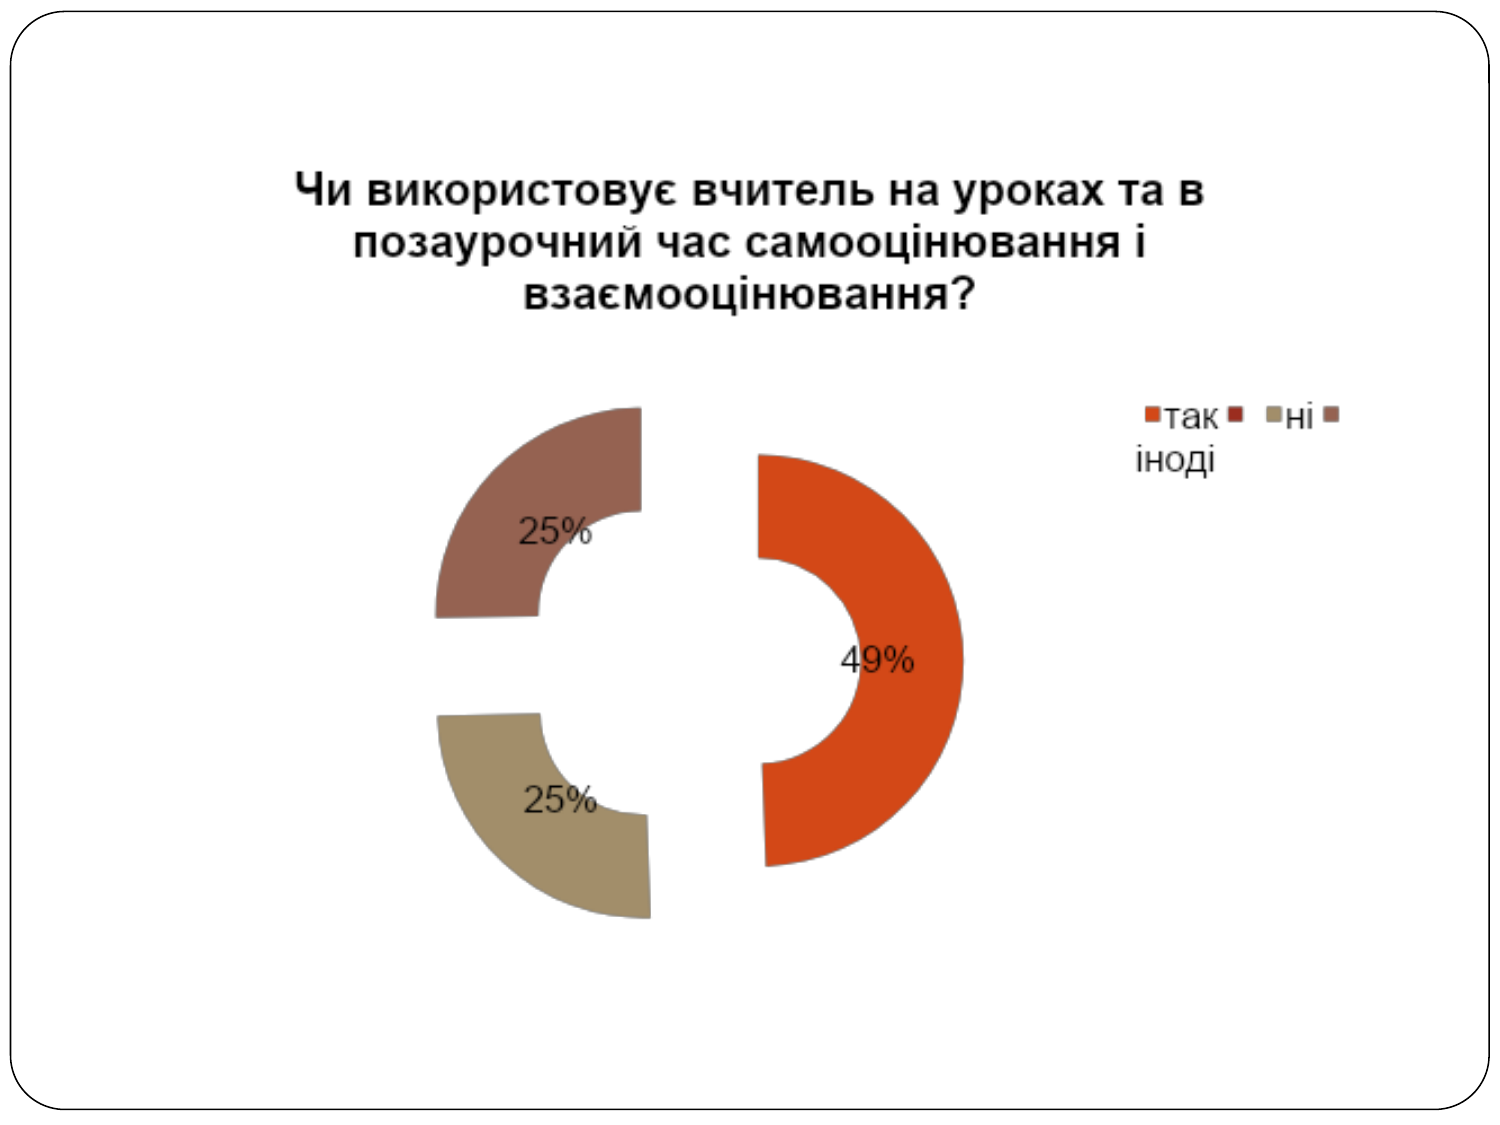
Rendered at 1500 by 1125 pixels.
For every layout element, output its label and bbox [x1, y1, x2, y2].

picture [74, 163, 1426, 1006]
